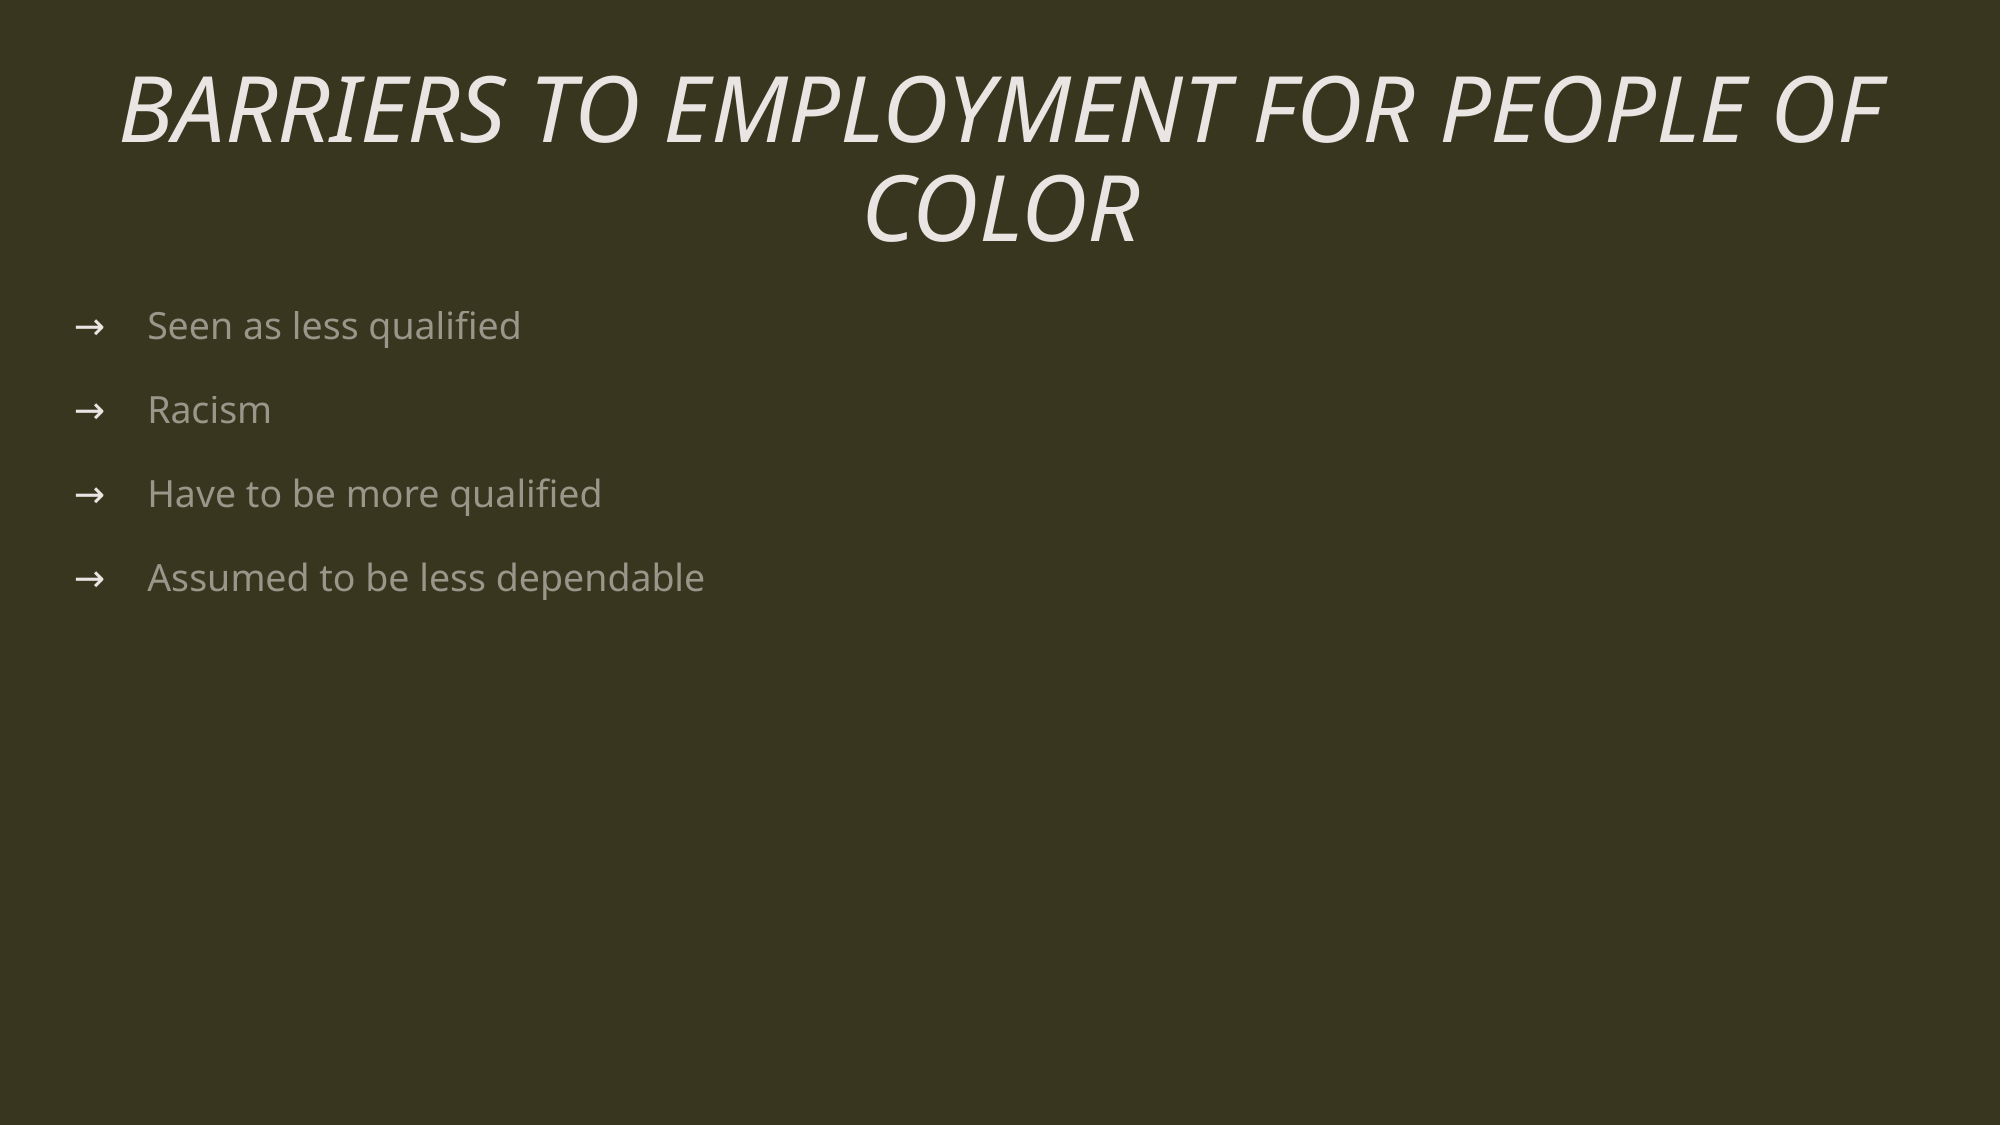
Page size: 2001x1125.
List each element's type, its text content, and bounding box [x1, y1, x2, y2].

title BARRIERS TO EMPLOYMENT FOR PEOPLE OF COLOR [73, 63, 1928, 251]
list Seen as less qualified Racism Have to be more qualified Assumed to be less dependable [73, 284, 1927, 906]
